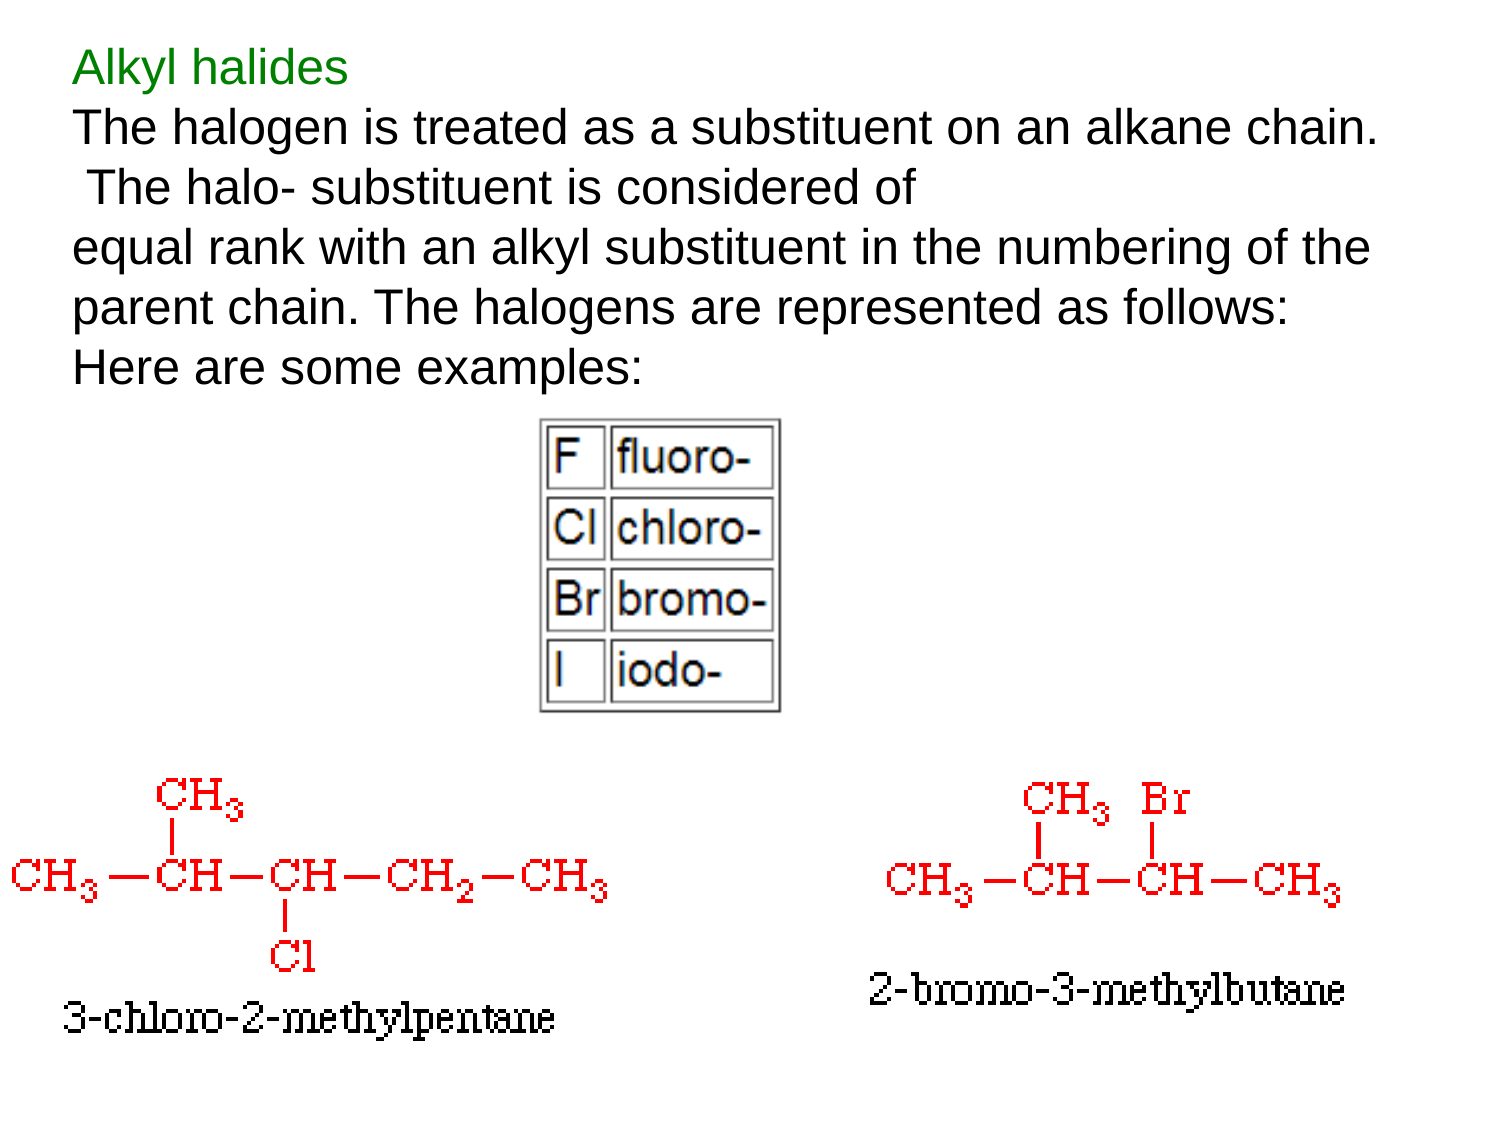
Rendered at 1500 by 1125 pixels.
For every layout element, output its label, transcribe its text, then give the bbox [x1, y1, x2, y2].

picture [462, 412, 874, 744]
text_box Alkyl halides The halogen is treated as a substituent on an alkane chain. The halo- substituent is considered of equal rank with an alkyl substituent in the numbering of the parent chain. The halogens are represented as follows: Here are some examples: [56, 27, 1402, 462]
picture [0, 762, 1357, 1051]
